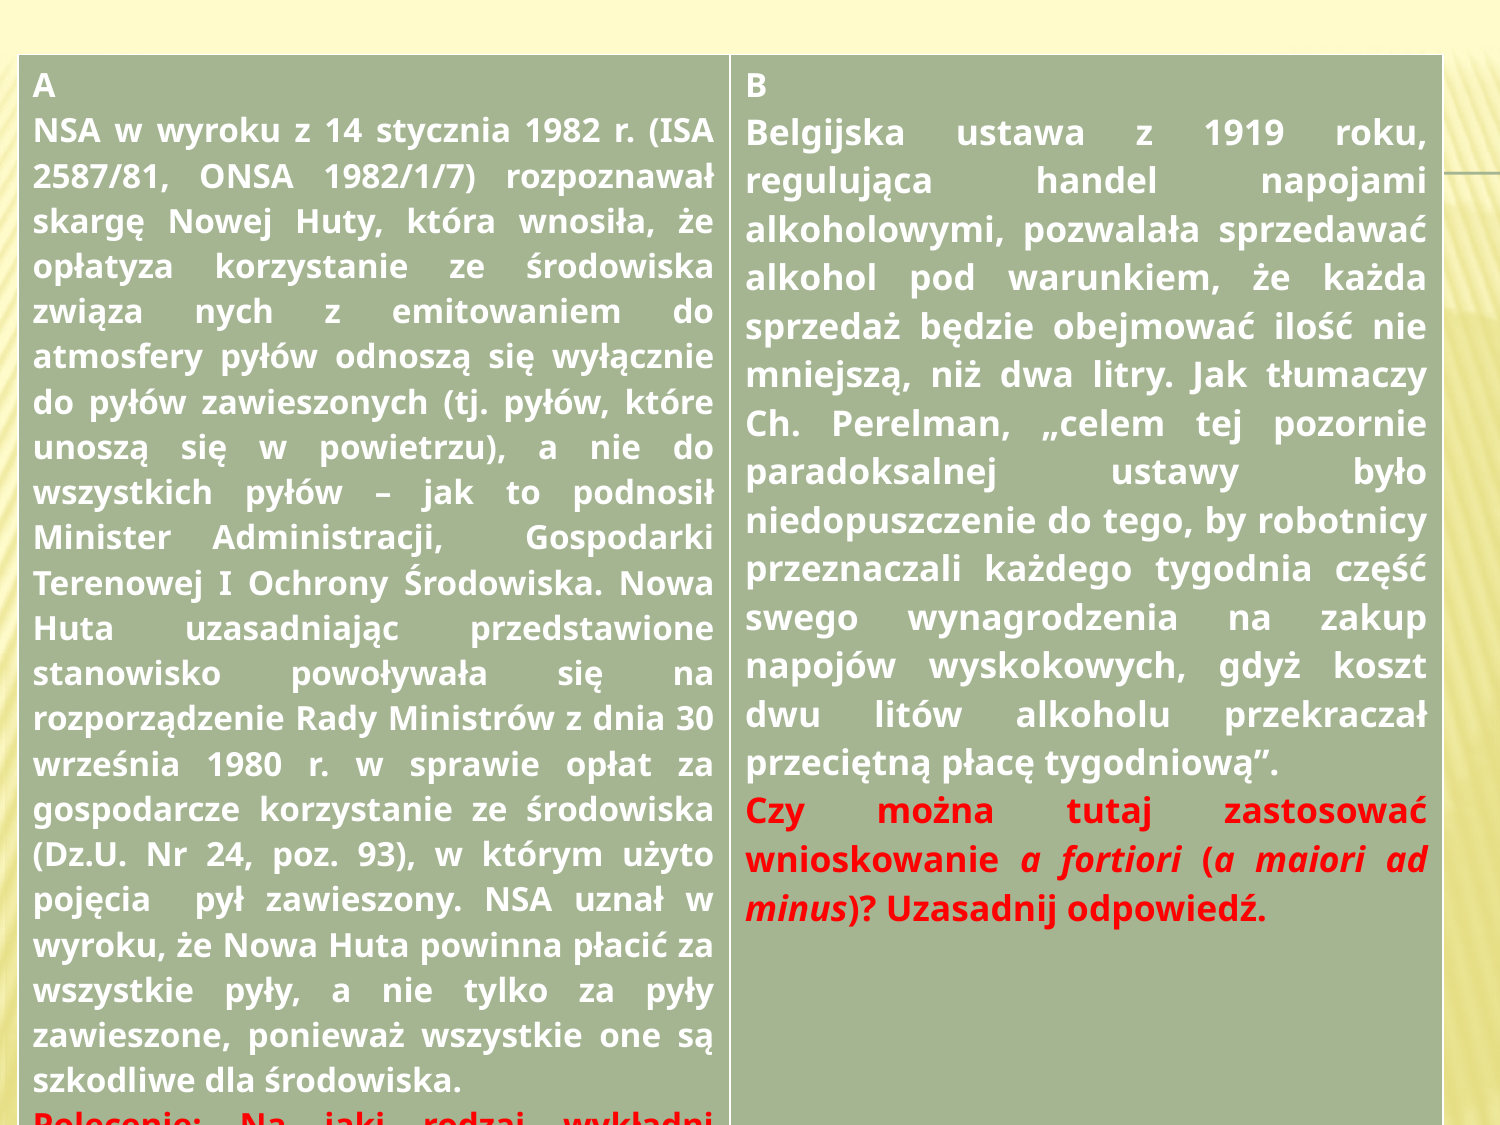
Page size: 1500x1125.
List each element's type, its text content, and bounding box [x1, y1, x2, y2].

table_header B Belgijska ustawa z 1919 roku, regulująca handel napojami alkoholowymi, pozwalała sprzedawać alkohol pod warunkiem, że każda sprzedaż będzie obejmować ilość nie mniejszą, niż dwa litry. Jak tłumaczy Ch. Perelman, „celem tej pozornie paradoksalnej ustawy było niedopuszczenie do tego, by robotnicy przeznaczali każdego tygodnia część swego wynagrodzenia na zakup napojów wyskokowych, gdyż koszt dwu litów alkoholu przekraczał przeciętną płacę tygodniową”. Czy można tutaj zastosować wnioskowanie a fortiori (a maiori ad minus)? Uzasadnij odpowiedź. [731, 55, 1442, 1125]
table_header A NSA w wyroku z 14 stycznia 1982 r. (ISA 2587/81, ONSA 1982/1/7) rozpoznawał skargę Nowej Huty, która wnosiła, że opłatyza korzystanie ze środowiska związa nych z emitowaniem do atmosfery pyłów odnoszą się wyłącznie do pyłów zawieszonych (tj. pyłów, które unoszą się w powietrzu), a nie do wszystkich pyłów – jak to podnosił Minister Administracji, Gospodarki Terenowej I Ochrony Środowiska. Nowa Huta uzasadniając przedstawione stanowisko powoływała się na rozporządzenie Rady Ministrów z dnia 30 września 1980 r. w sprawie opłat za gospodarcze korzystanie ze środowiska (Dz.U. Nr 24, poz. 93), w którym użyto pojęcia pył zawieszony. NSA uznał w wyroku, że Nowa Huta powinna płacić za wszystkie pyły, a nie tylko za pyły zawieszone, ponieważ wszystkie one są szkodliwe dla środowiska. Polecenie: Na jaki rodzaj wykładni powołał się Sąd w rozpatrywanej sprawie – krótko omów ten rodzaj. [19, 55, 729, 1125]
